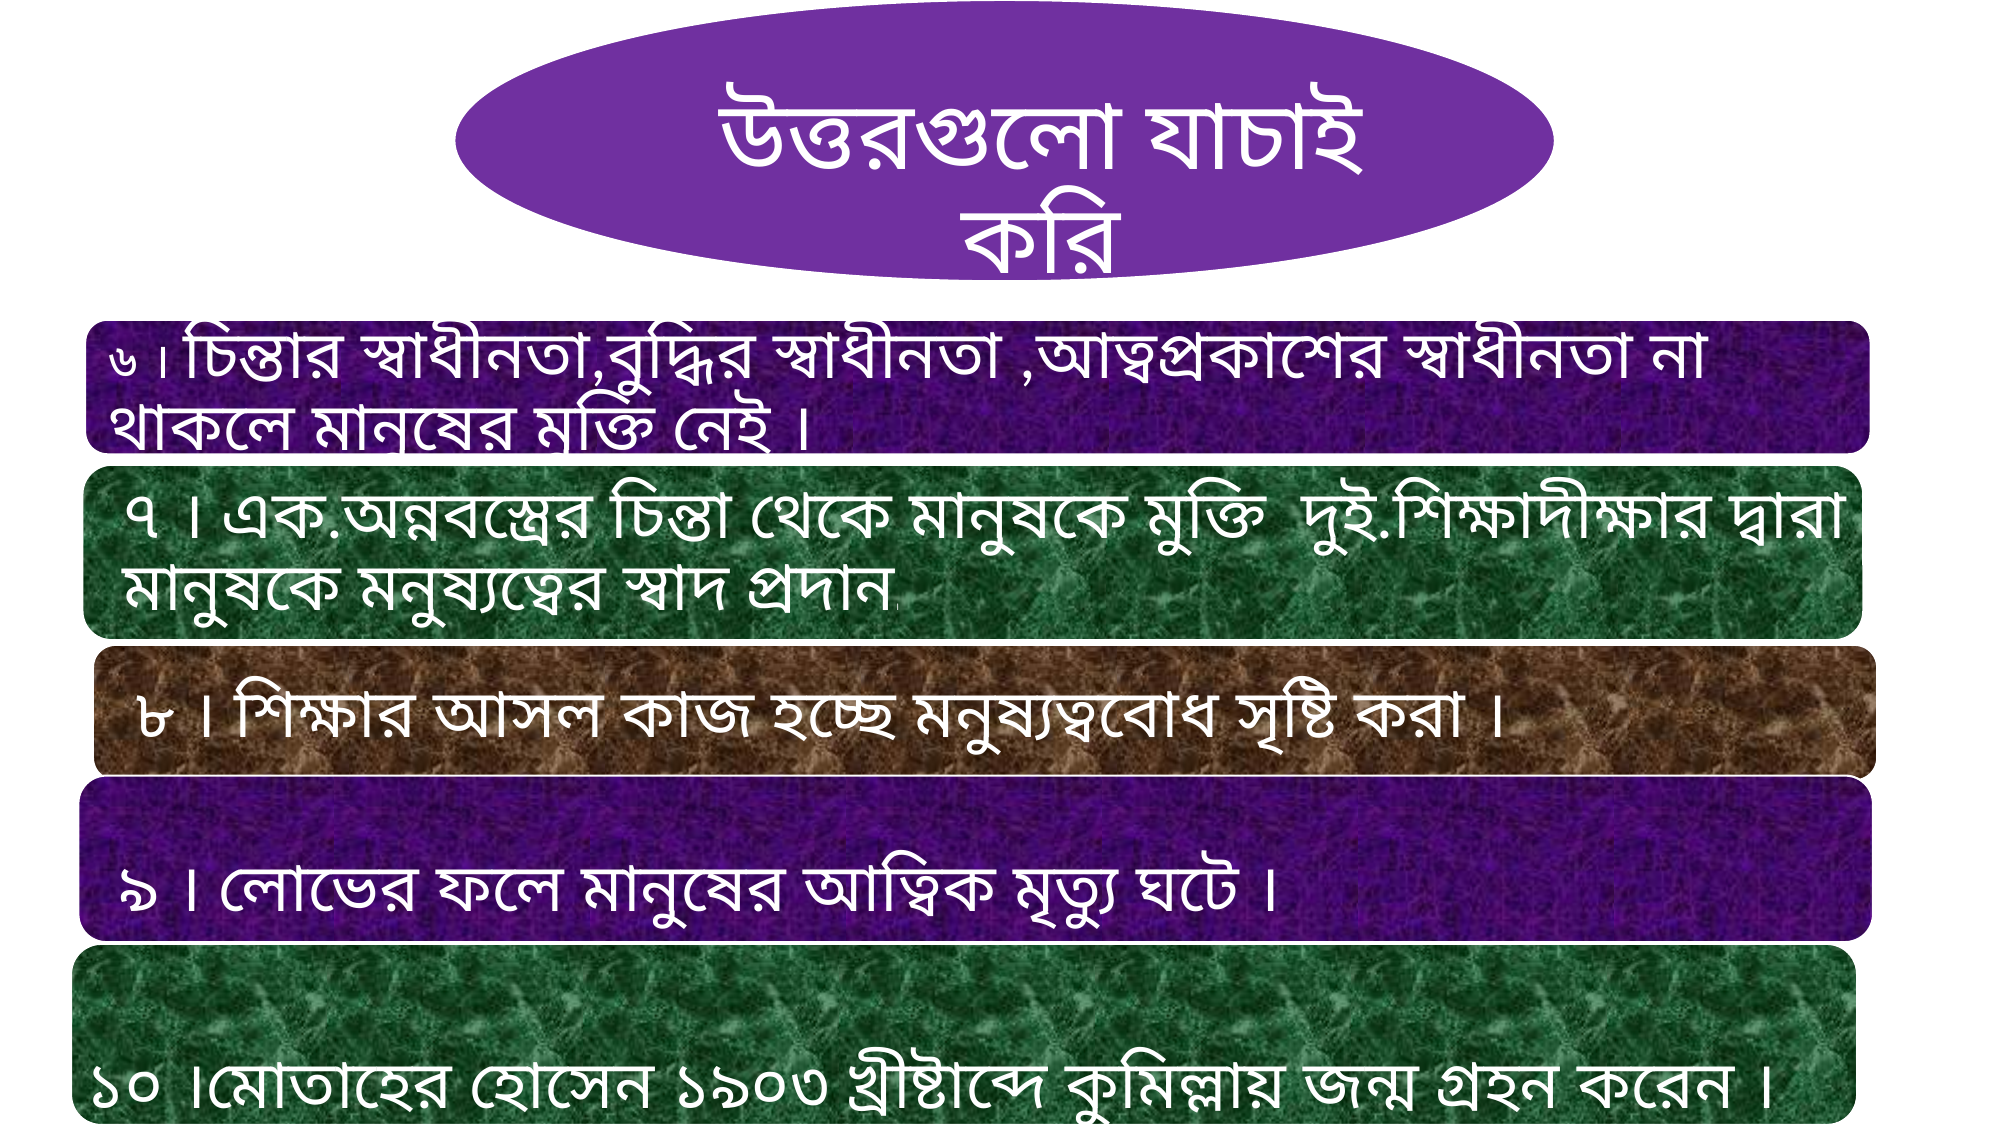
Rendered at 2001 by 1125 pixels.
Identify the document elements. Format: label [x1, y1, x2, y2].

text_box [70, 943, 1858, 1125]
text_box [92, 603, 1894, 781]
text_box [454, 0, 1555, 290]
text_box [85, 319, 1871, 455]
text_box [82, 464, 1879, 641]
text_box [78, 755, 1888, 943]
